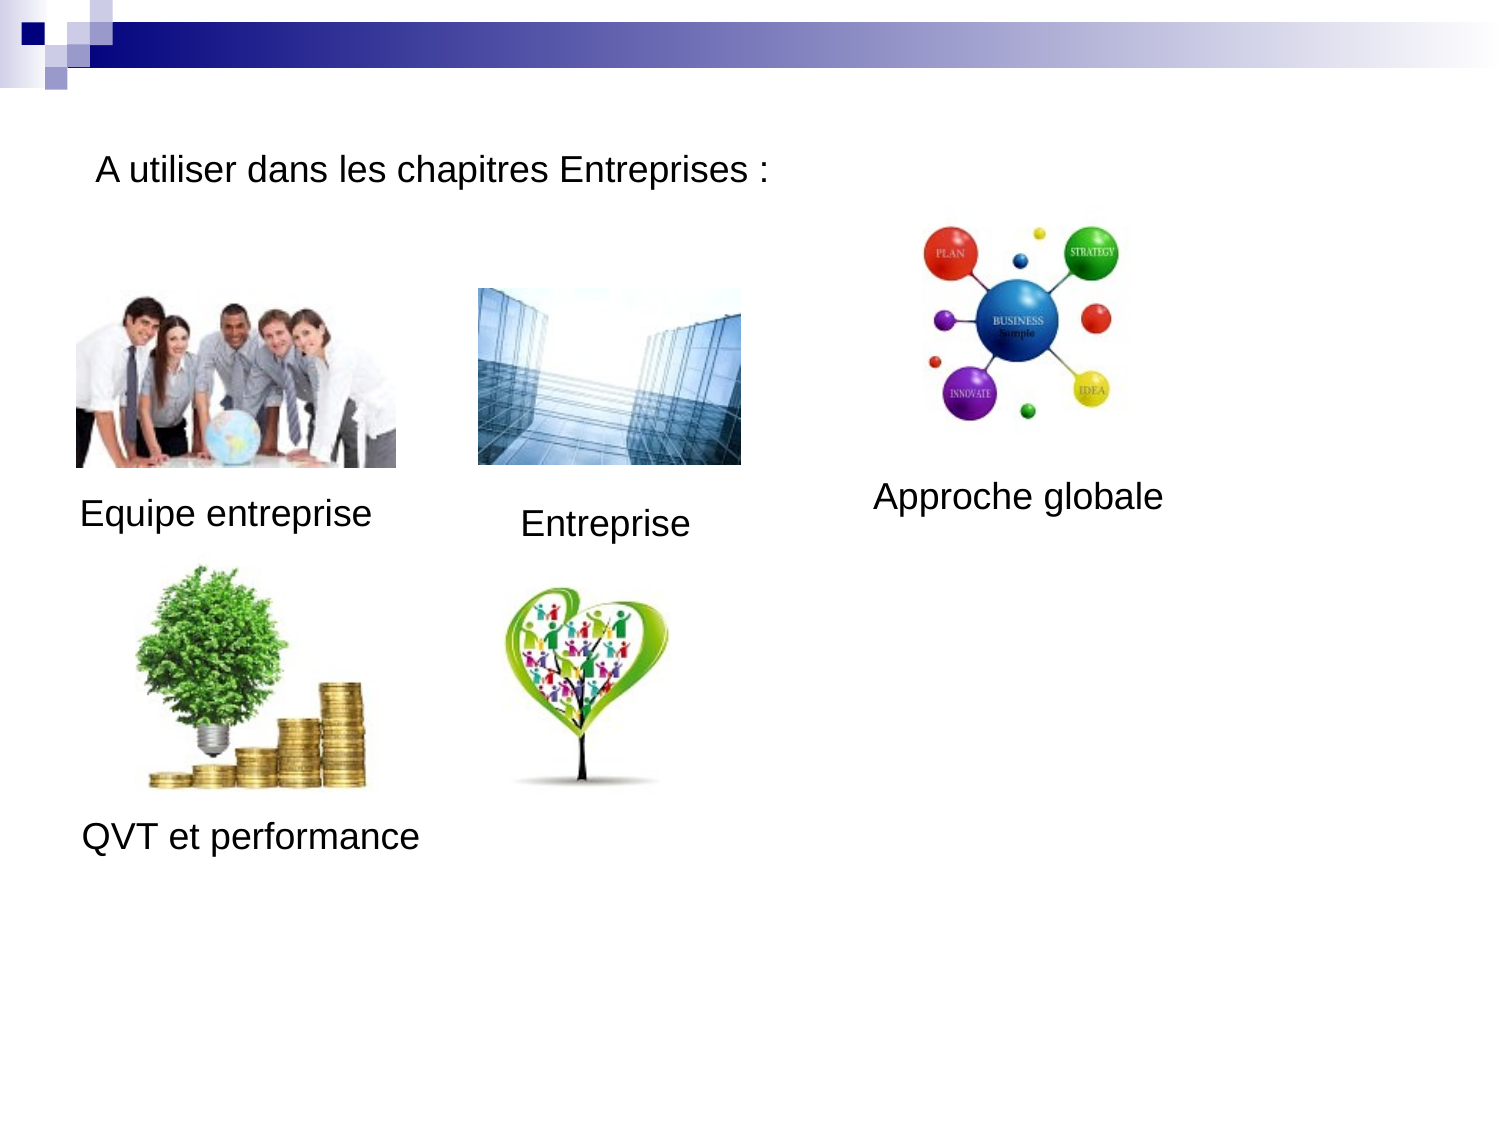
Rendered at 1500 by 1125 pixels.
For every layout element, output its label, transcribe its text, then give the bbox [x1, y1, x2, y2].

text_box Equipe entreprise [64, 481, 388, 542]
picture [453, 564, 708, 819]
text_box Approche globale [858, 464, 1179, 525]
text_box Entreprise [505, 491, 706, 552]
picture [135, 541, 380, 805]
picture [900, 205, 1141, 445]
picture [478, 288, 741, 466]
text_box A utiliser dans les chapitres Entreprises : [80, 137, 785, 198]
picture [76, 289, 397, 469]
text_box QVT et performance [66, 804, 436, 865]
